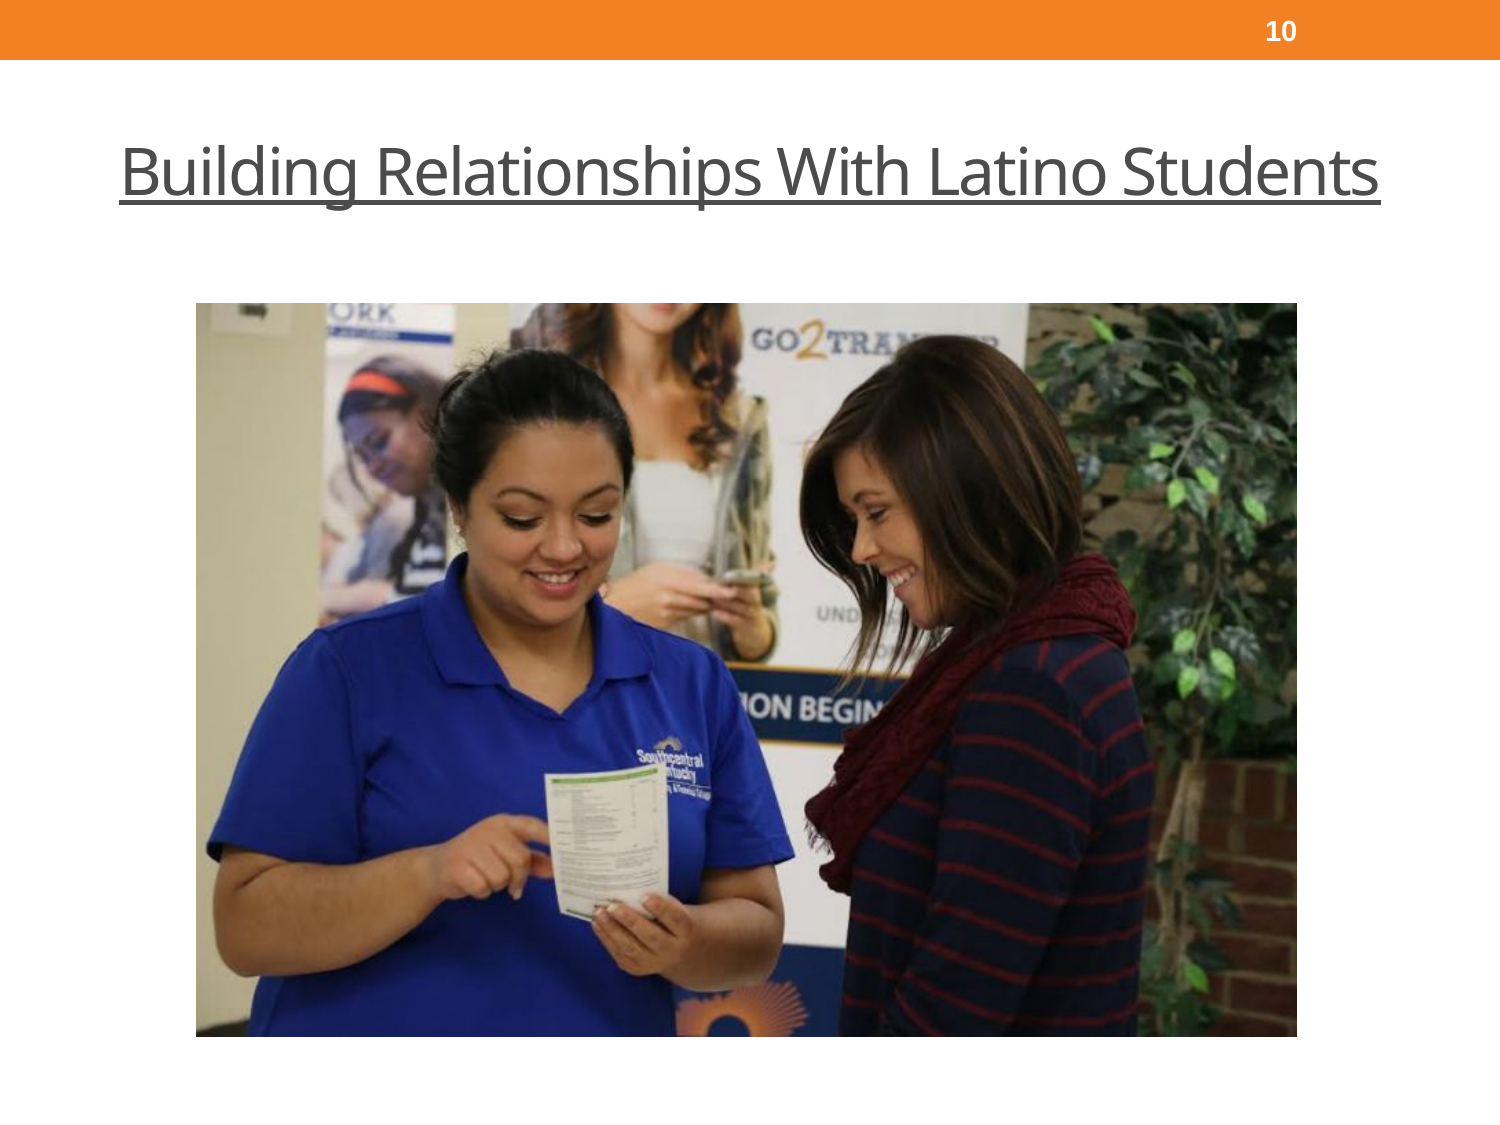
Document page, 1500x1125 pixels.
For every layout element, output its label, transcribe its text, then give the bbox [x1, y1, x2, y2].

title Building Relationships With Latino Students [75, 87, 1425, 250]
slide_number 10 [1250, 3, 1425, 57]
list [196, 303, 1298, 1037]
